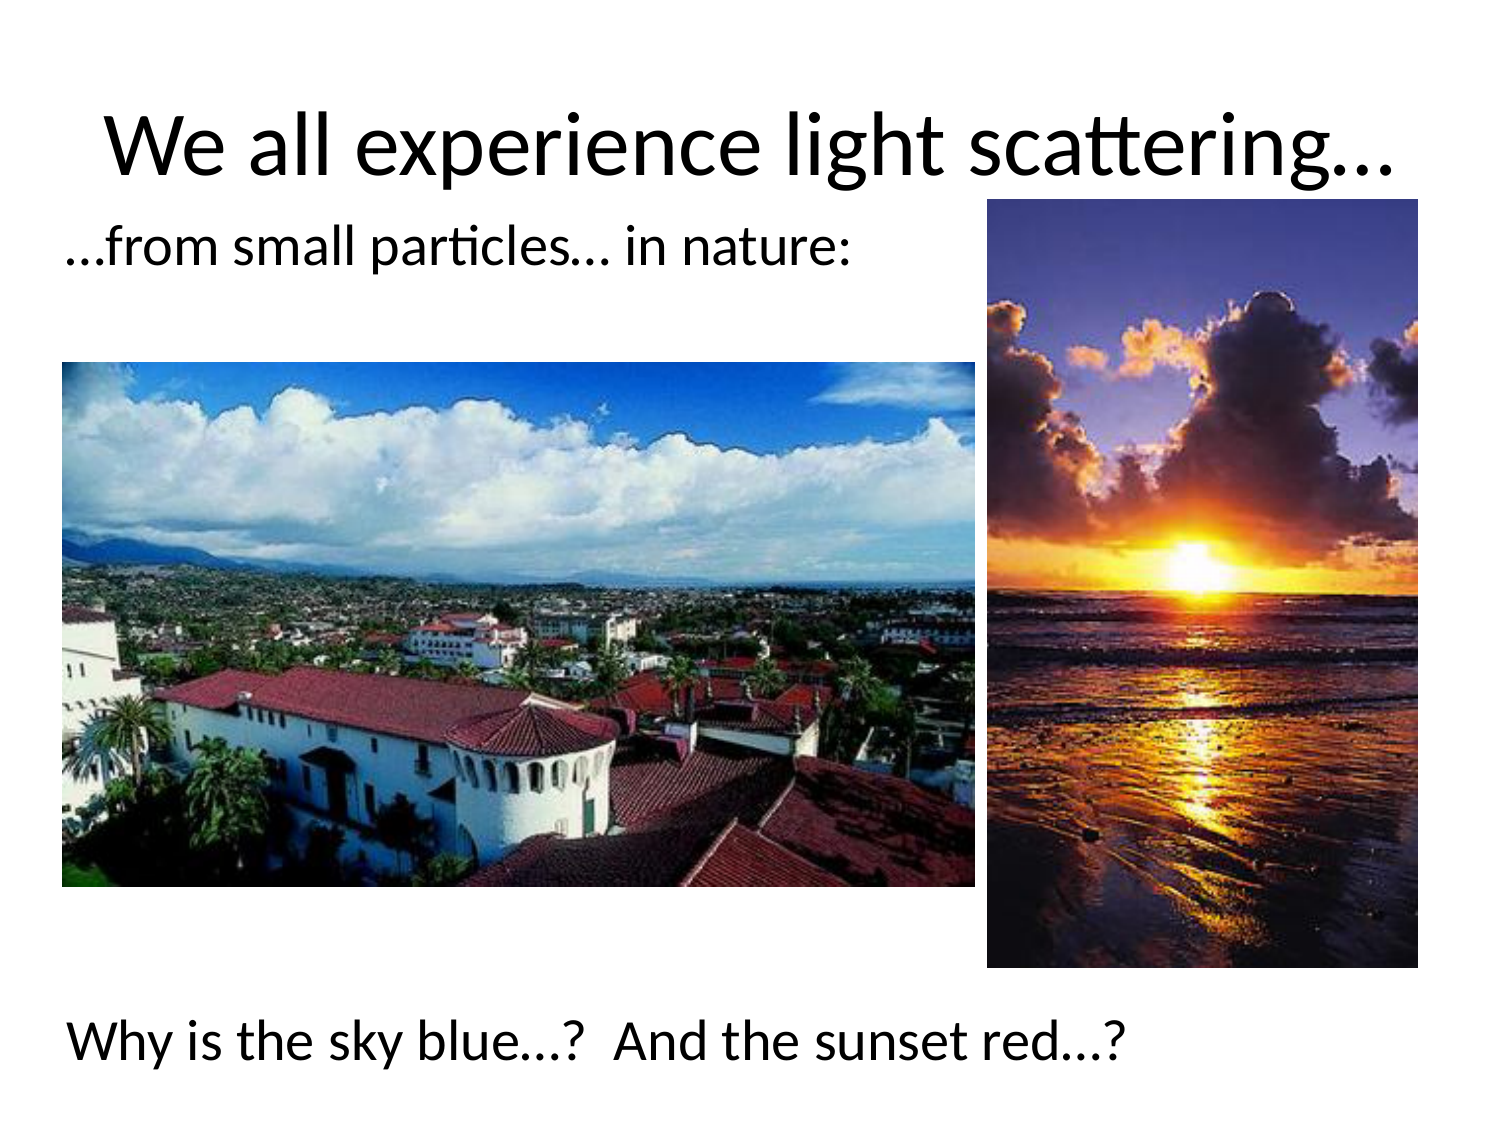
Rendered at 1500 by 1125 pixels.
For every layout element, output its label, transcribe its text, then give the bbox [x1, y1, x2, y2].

title We all experience light scattering… [75, 45, 1425, 233]
text_box Why is the sky blue…? And the sunset red…? [51, 994, 1368, 1080]
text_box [987, 199, 1418, 968]
text_box …from small particles… in nature: [50, 200, 869, 285]
picture [62, 362, 976, 887]
